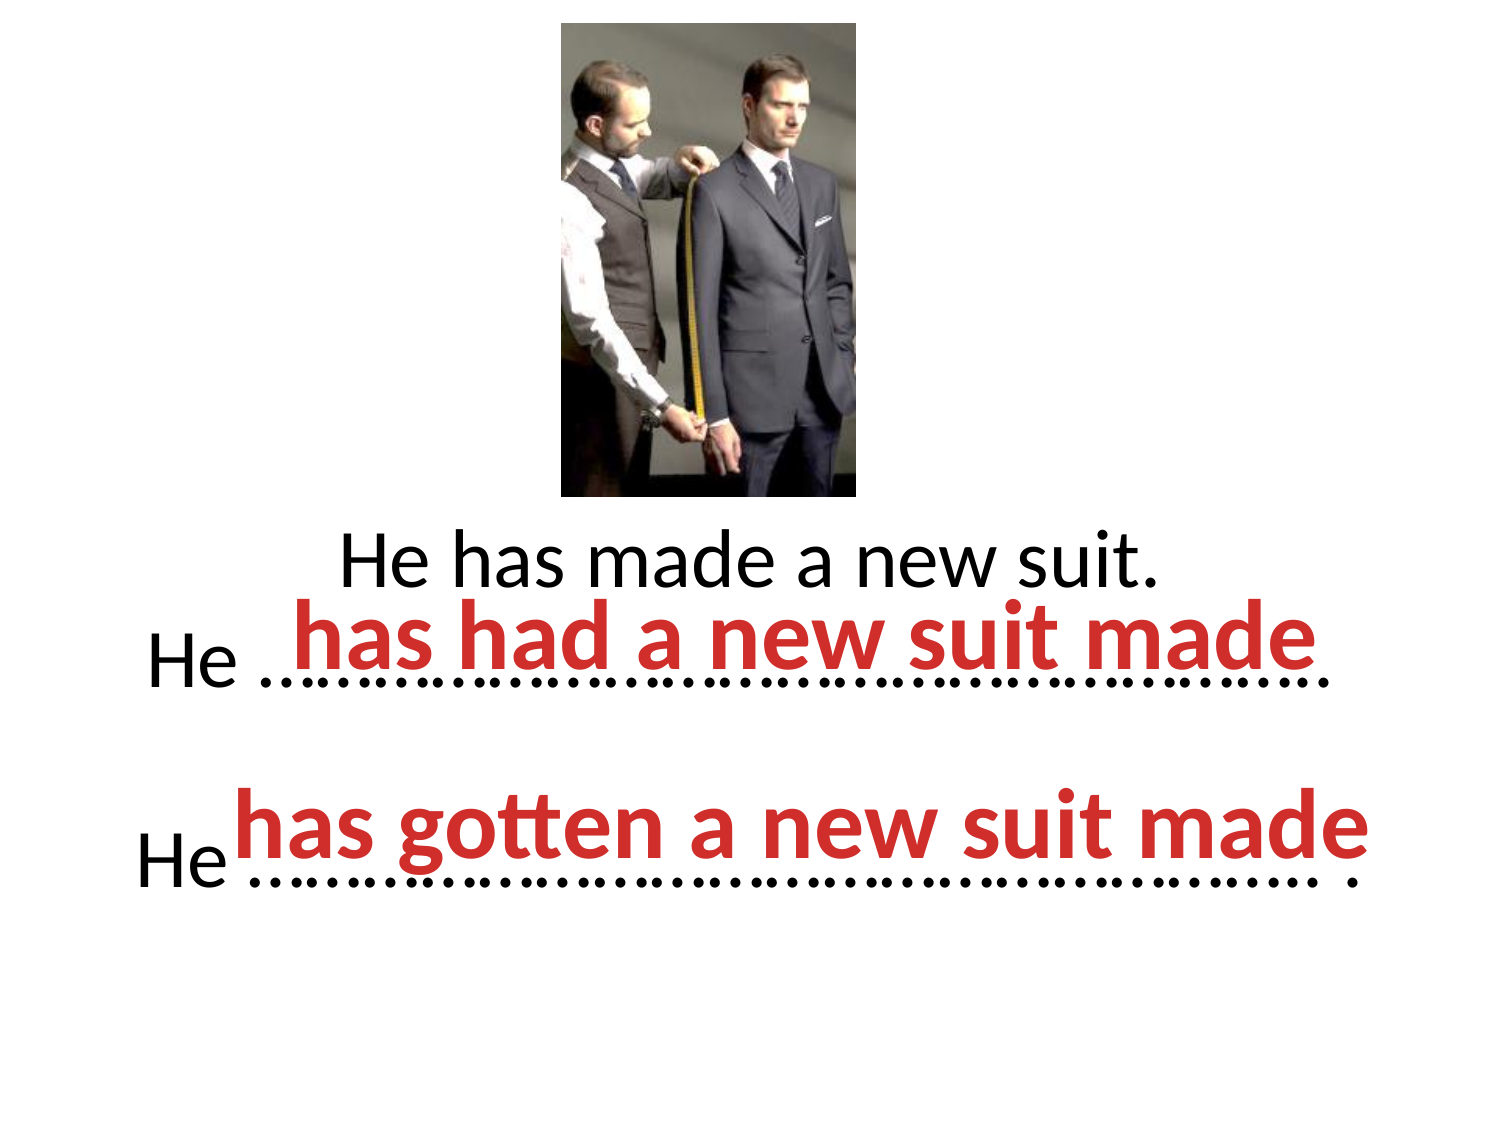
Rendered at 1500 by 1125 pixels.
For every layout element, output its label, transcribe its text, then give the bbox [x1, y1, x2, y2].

text_box has gotten a new suit made [217, 751, 1387, 887]
text_box has had a new suit made [276, 562, 1334, 698]
text_box He has made a new suit. He ……………………………………………….. He ……………………………………………….. . [29, 496, 1471, 1012]
picture [560, 23, 856, 497]
